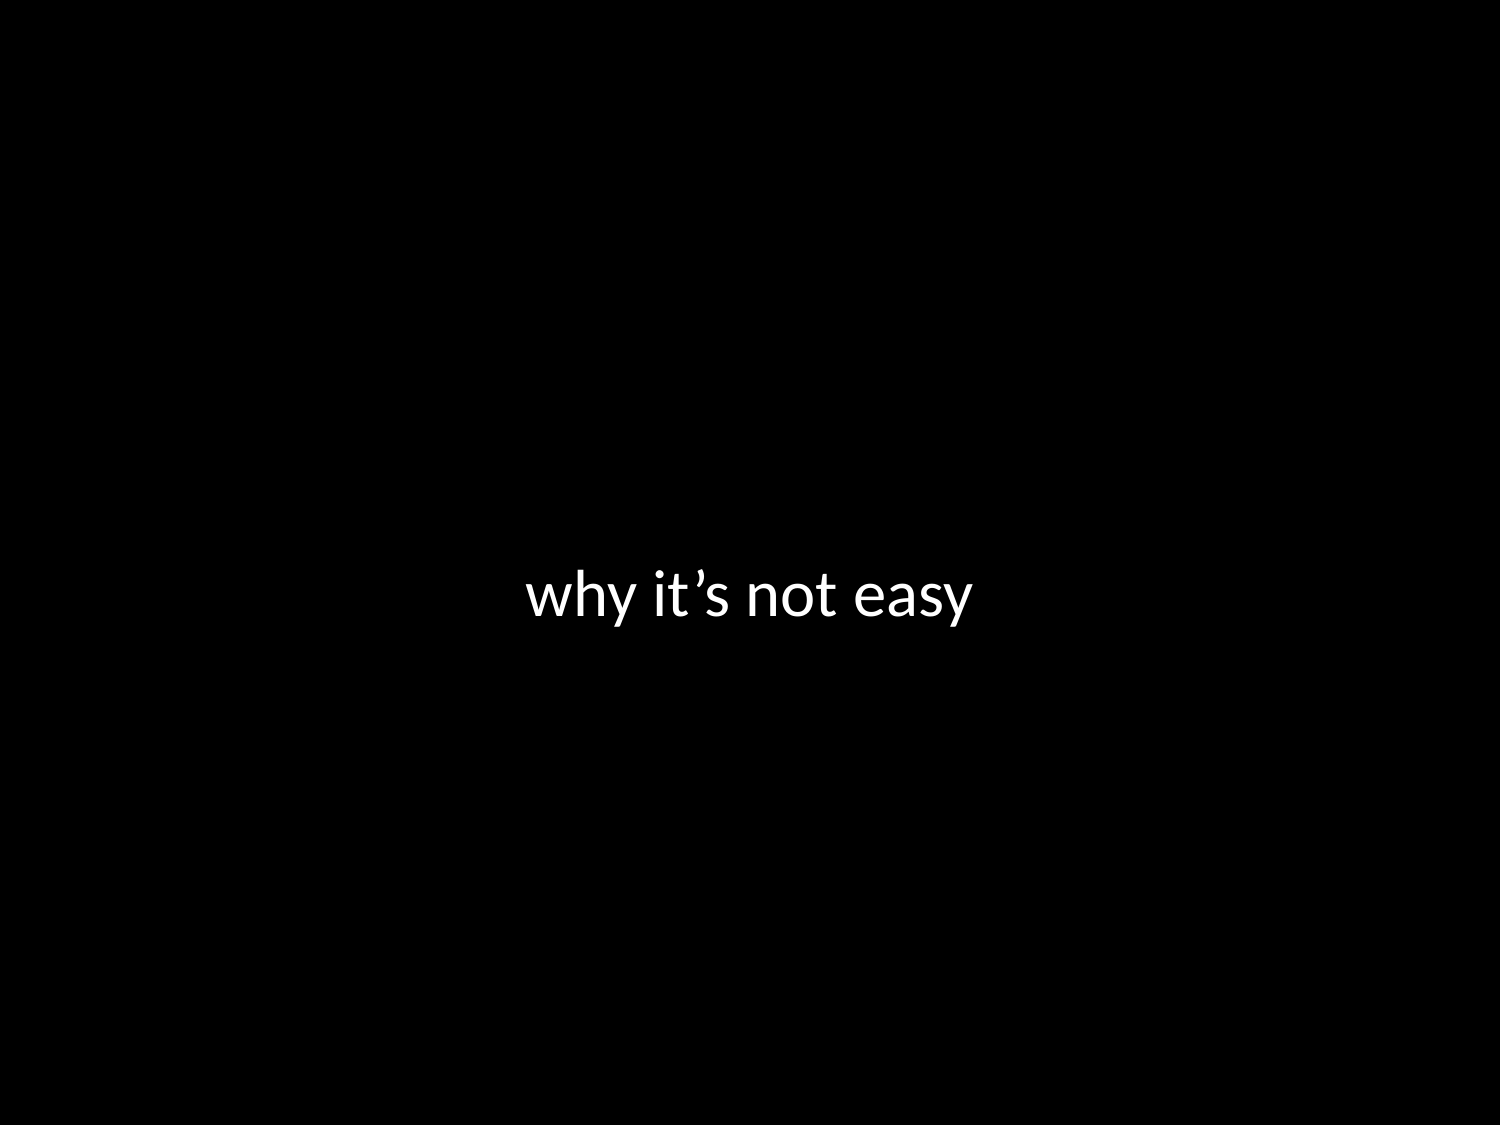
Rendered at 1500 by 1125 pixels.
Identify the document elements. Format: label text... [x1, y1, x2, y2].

list why it’s not easy [75, 262, 1425, 1005]
